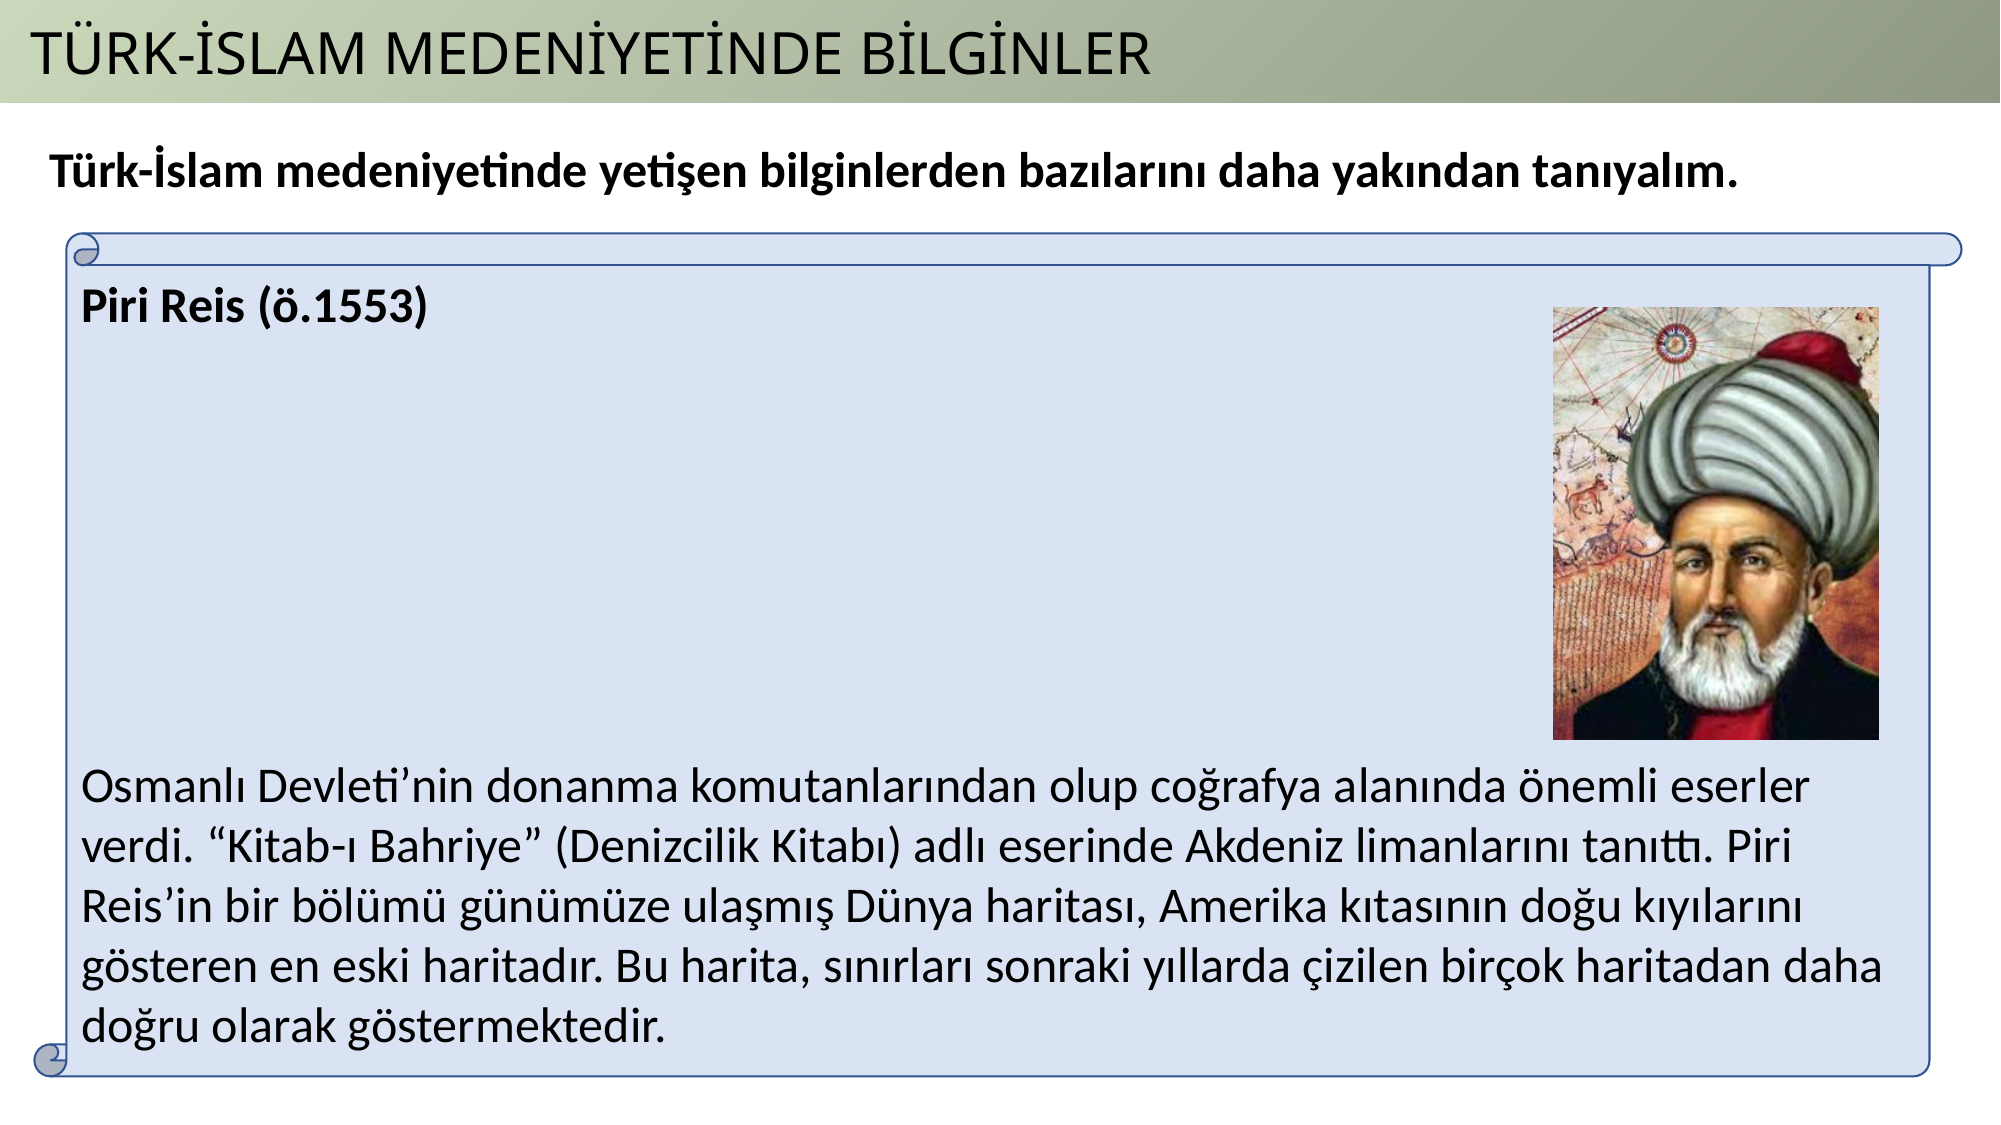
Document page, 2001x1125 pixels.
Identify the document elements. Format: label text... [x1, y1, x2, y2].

text_box Piri Reis (ö.1553) Osmanlı Devleti’nin donanma komutanlarından olup coğrafya alanında önemli eserler verdi. “Kitab-ı Bahriye” (Denizcilik Kitabı) adlı eserinde Akdeniz limanlarını tanıttı. Piri Reis’in bir bölümü günümüze ulaşmış Dünya haritası, Amerika kıtasının doğu kıyılarını gösteren en eski haritadır. Bu harita, sınırları sonraki yıllarda çizilen birçok haritadan daha doğru olarak göstermektedir. [33, 232, 1963, 1078]
text_box Türk-İslam medeniyetinde yetişen bilginlerden bazılarını daha yakından tanıyalım. [34, 130, 1797, 205]
text_box TÜRK-İSLAM MEDENİYETİNDE BİLGİNLER [0, 0, 2000, 103]
picture [1553, 307, 1879, 740]
